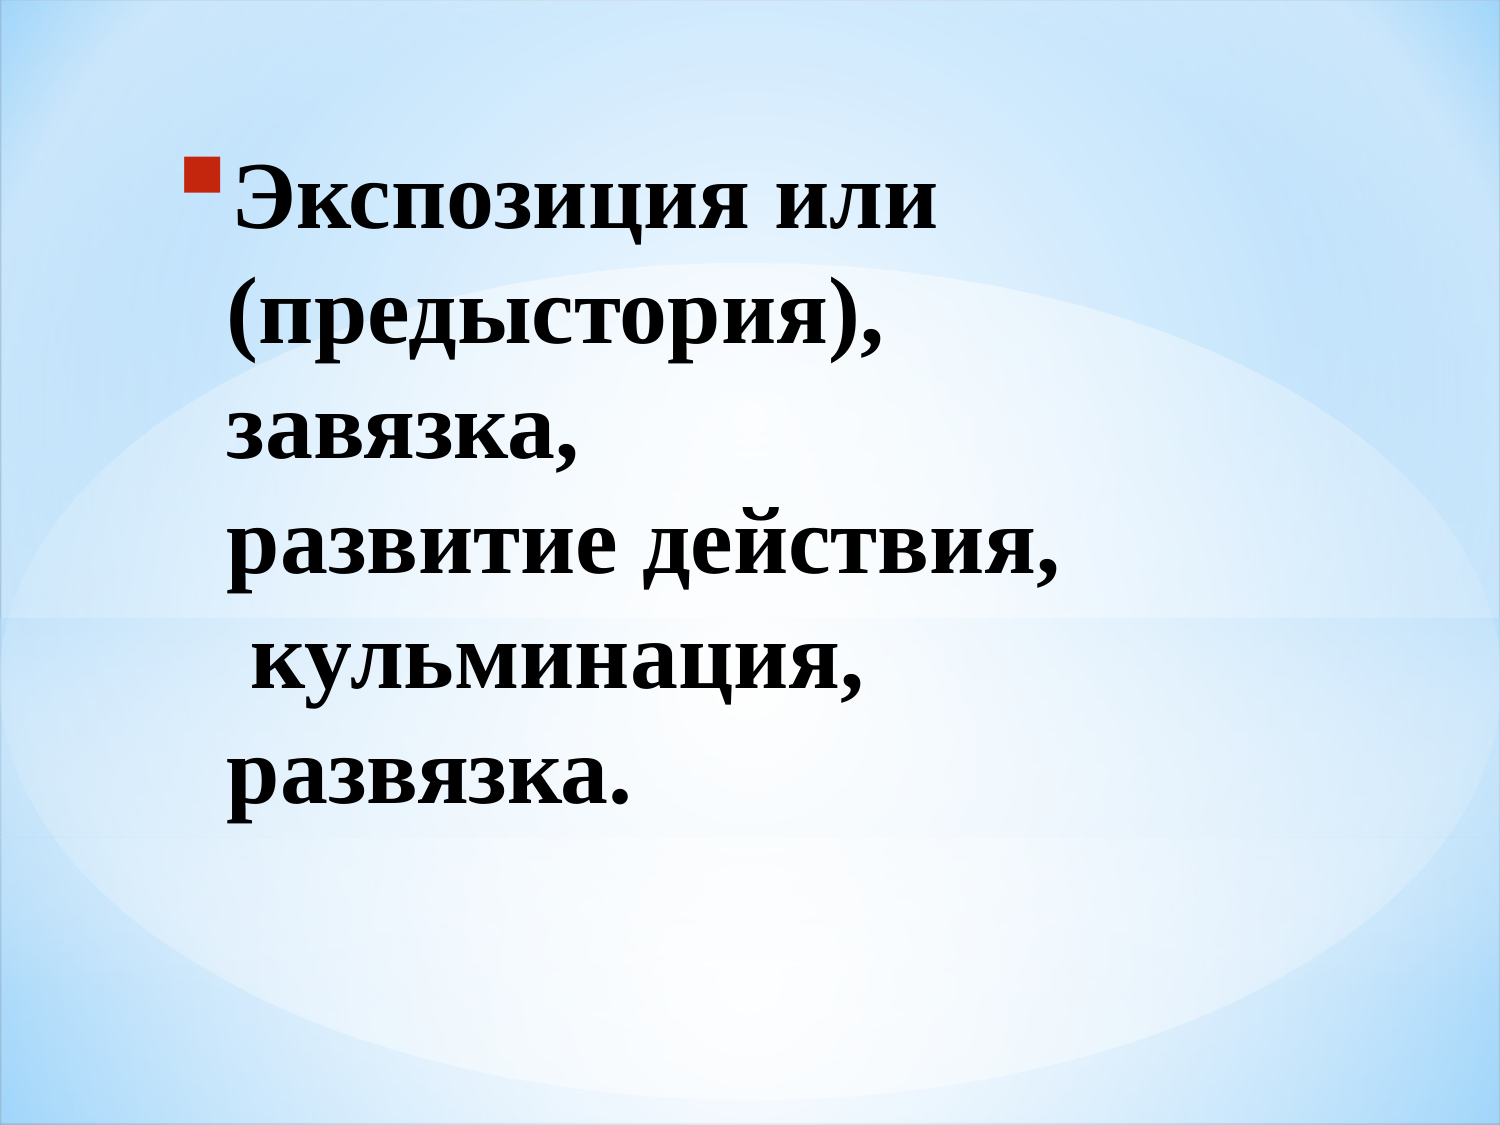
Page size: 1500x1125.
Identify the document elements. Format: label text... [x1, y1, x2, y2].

title Экспозиция или (предыстория), завязка, развитие действия, кульминация, развязка. [159, 125, 1363, 905]
